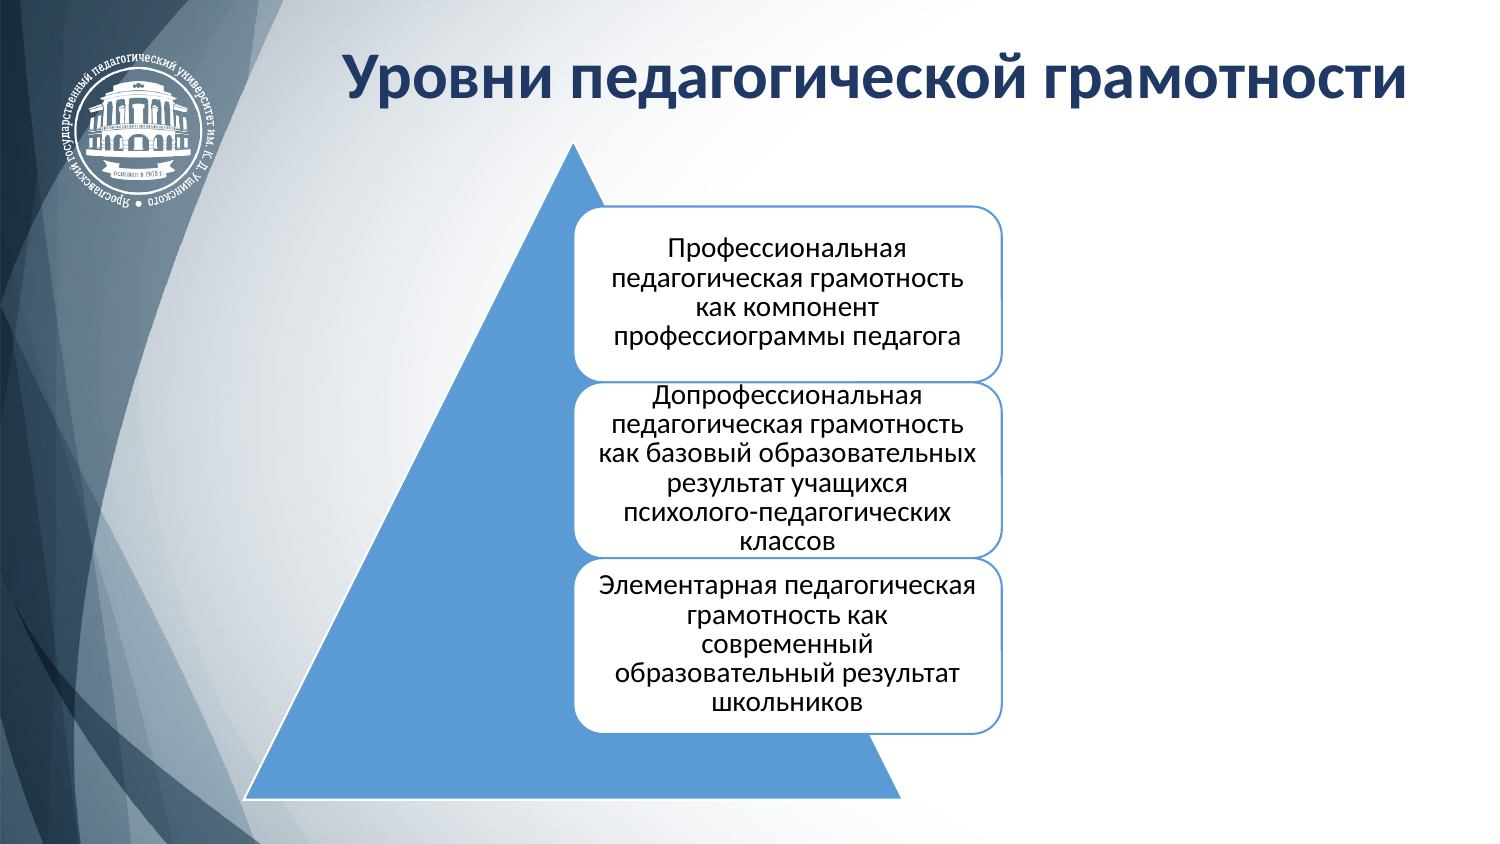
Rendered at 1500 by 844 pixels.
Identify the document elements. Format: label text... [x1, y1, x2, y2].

text_box Уровни педагогической грамотности [74, 33, 1425, 175]
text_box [243, 140, 1257, 800]
picture [0, 0, 1500, 844]
